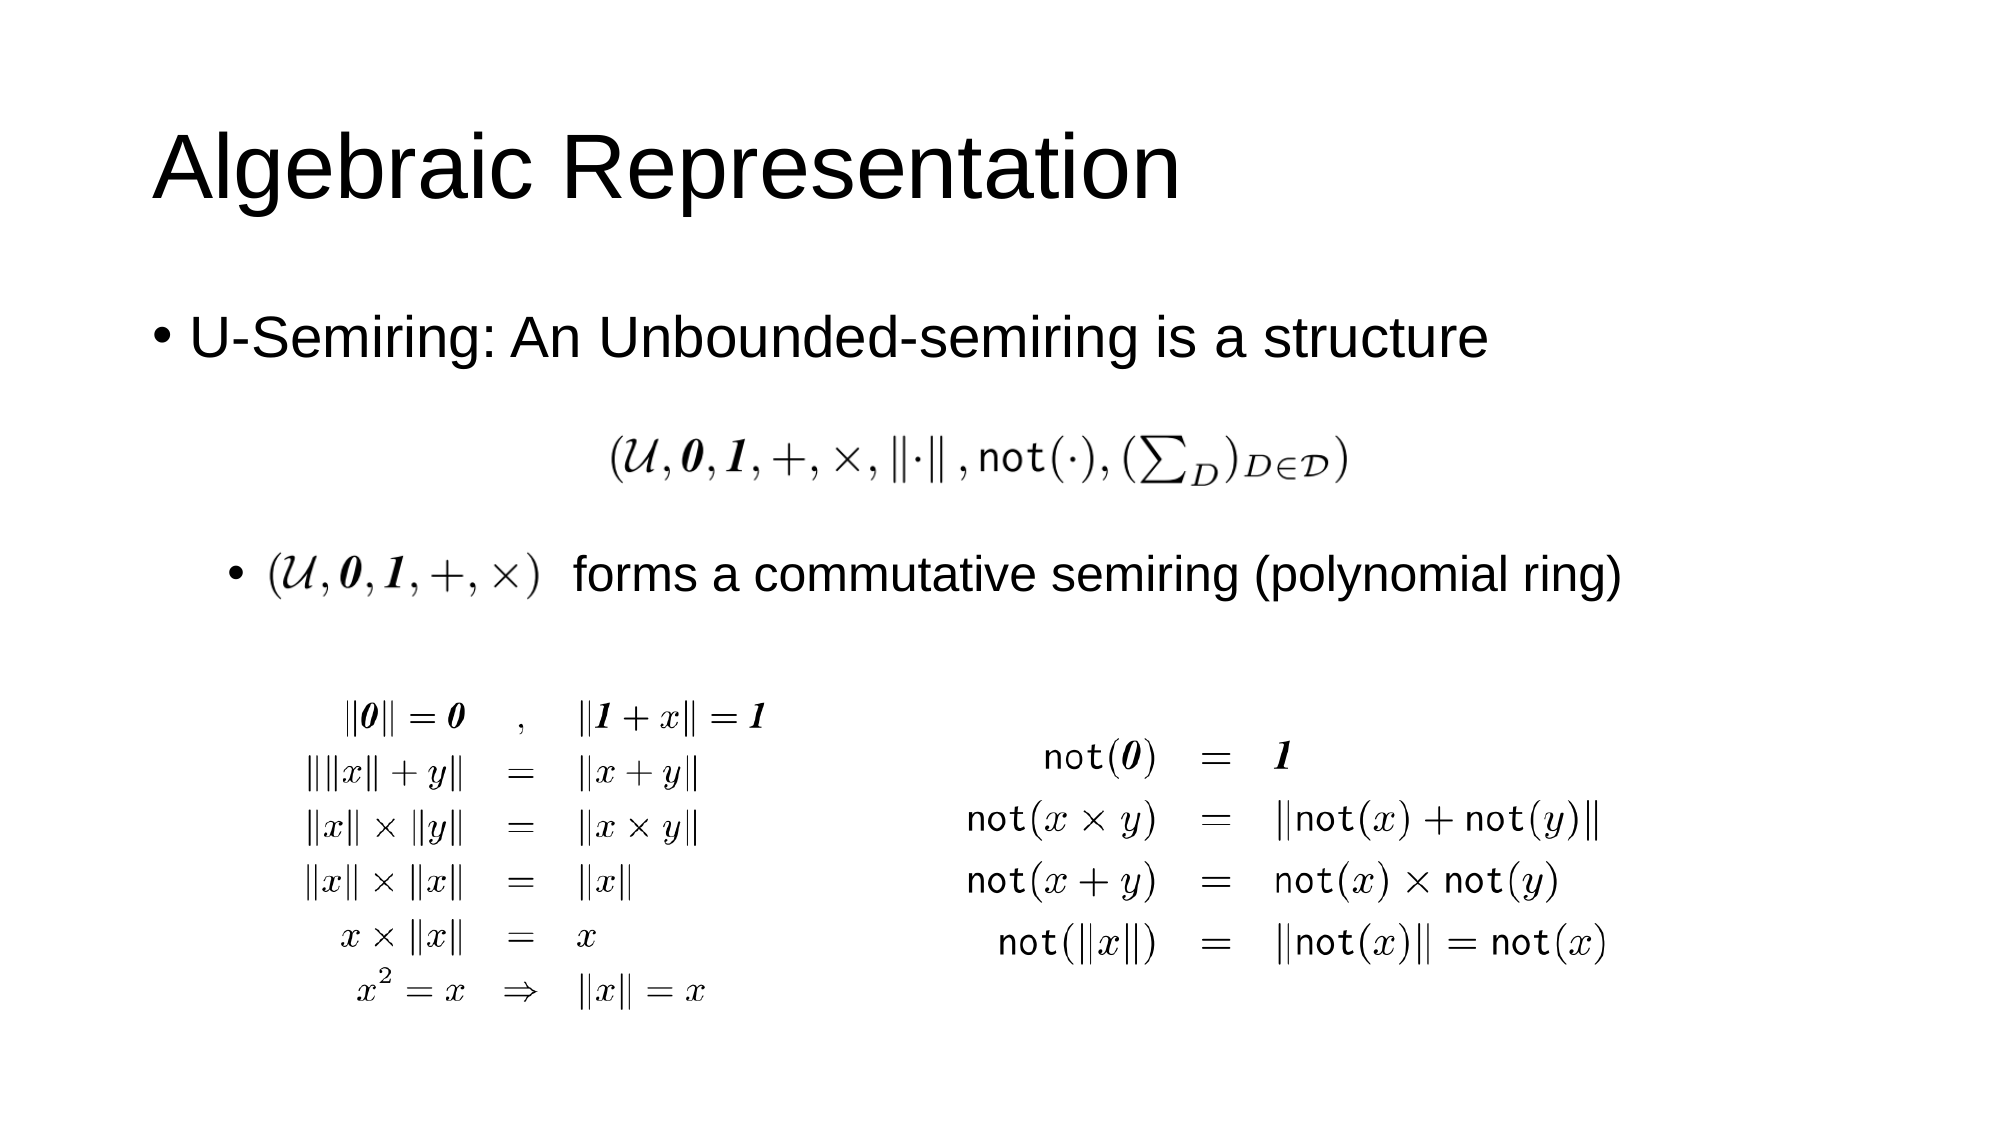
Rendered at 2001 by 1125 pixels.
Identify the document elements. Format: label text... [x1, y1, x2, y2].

picture [255, 534, 547, 605]
picture [950, 728, 1627, 981]
picture [598, 420, 1349, 503]
list U-Semiring: An Unbounded-semiring is a structure forms a commutative semiring (polynomial ring) [137, 299, 1863, 1014]
title Algebraic Representation [137, 59, 1863, 278]
picture [294, 693, 773, 1014]
